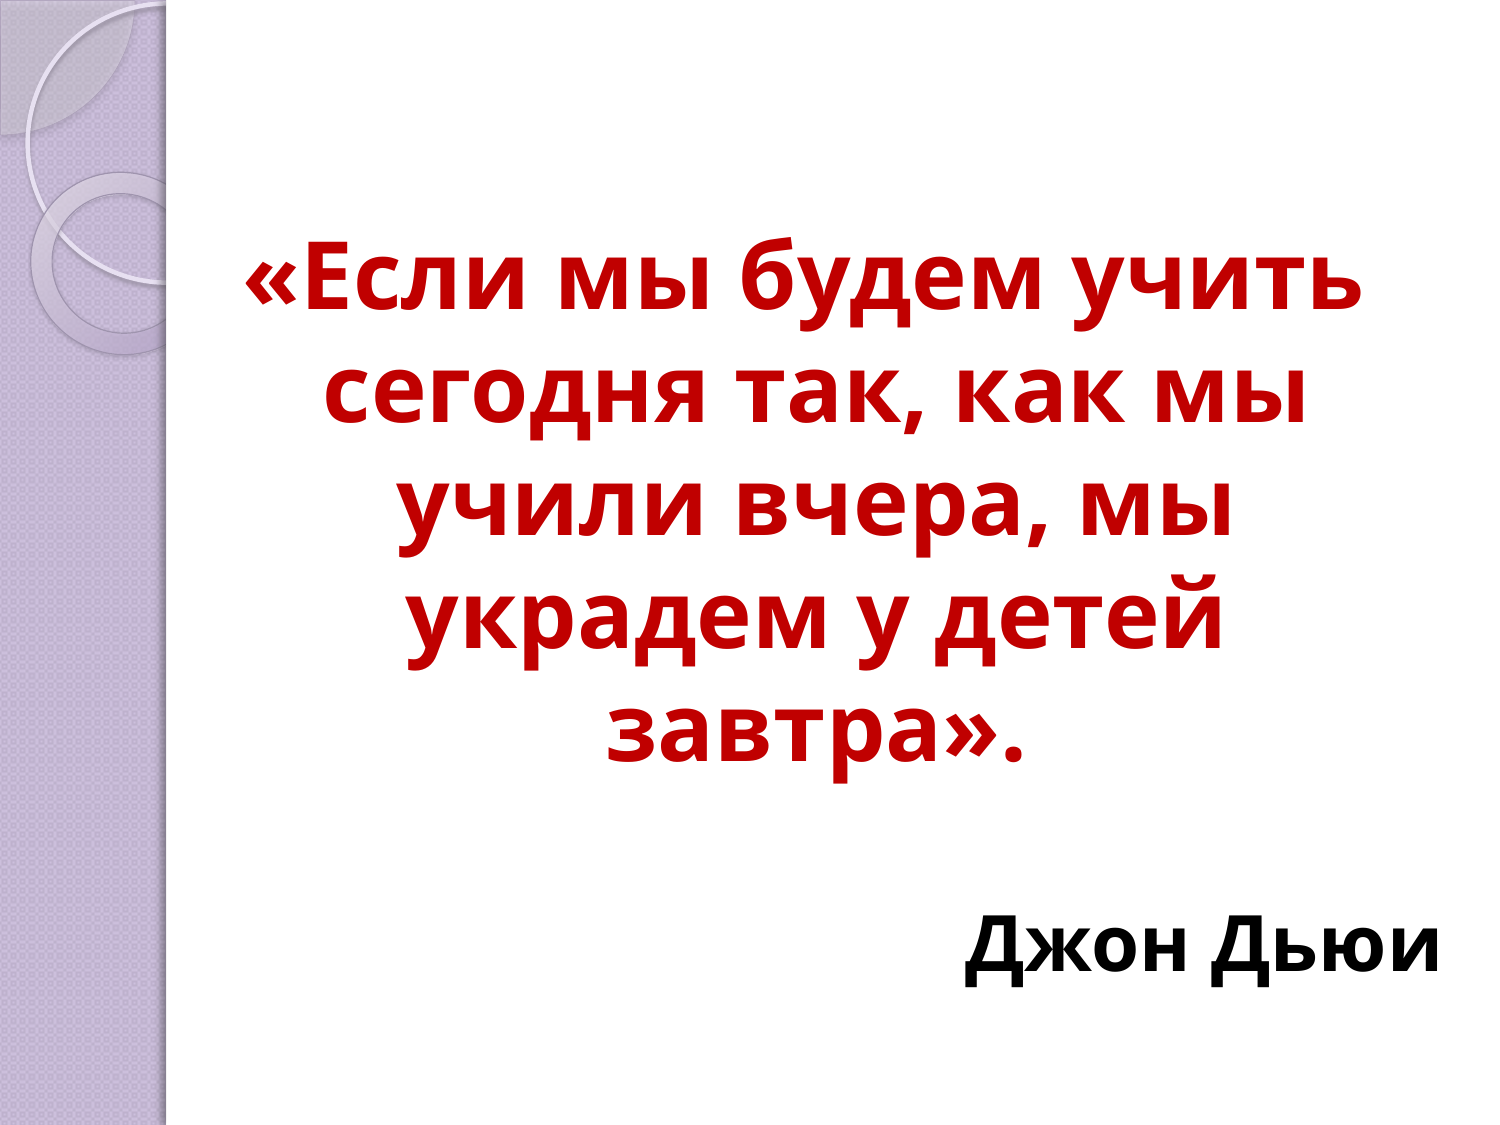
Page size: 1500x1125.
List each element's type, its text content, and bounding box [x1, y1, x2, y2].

list «Если мы будем учить сегодня так, как мы учили вчера, мы украдем у детей завтра». Джон Дьюи [123, 208, 1459, 996]
